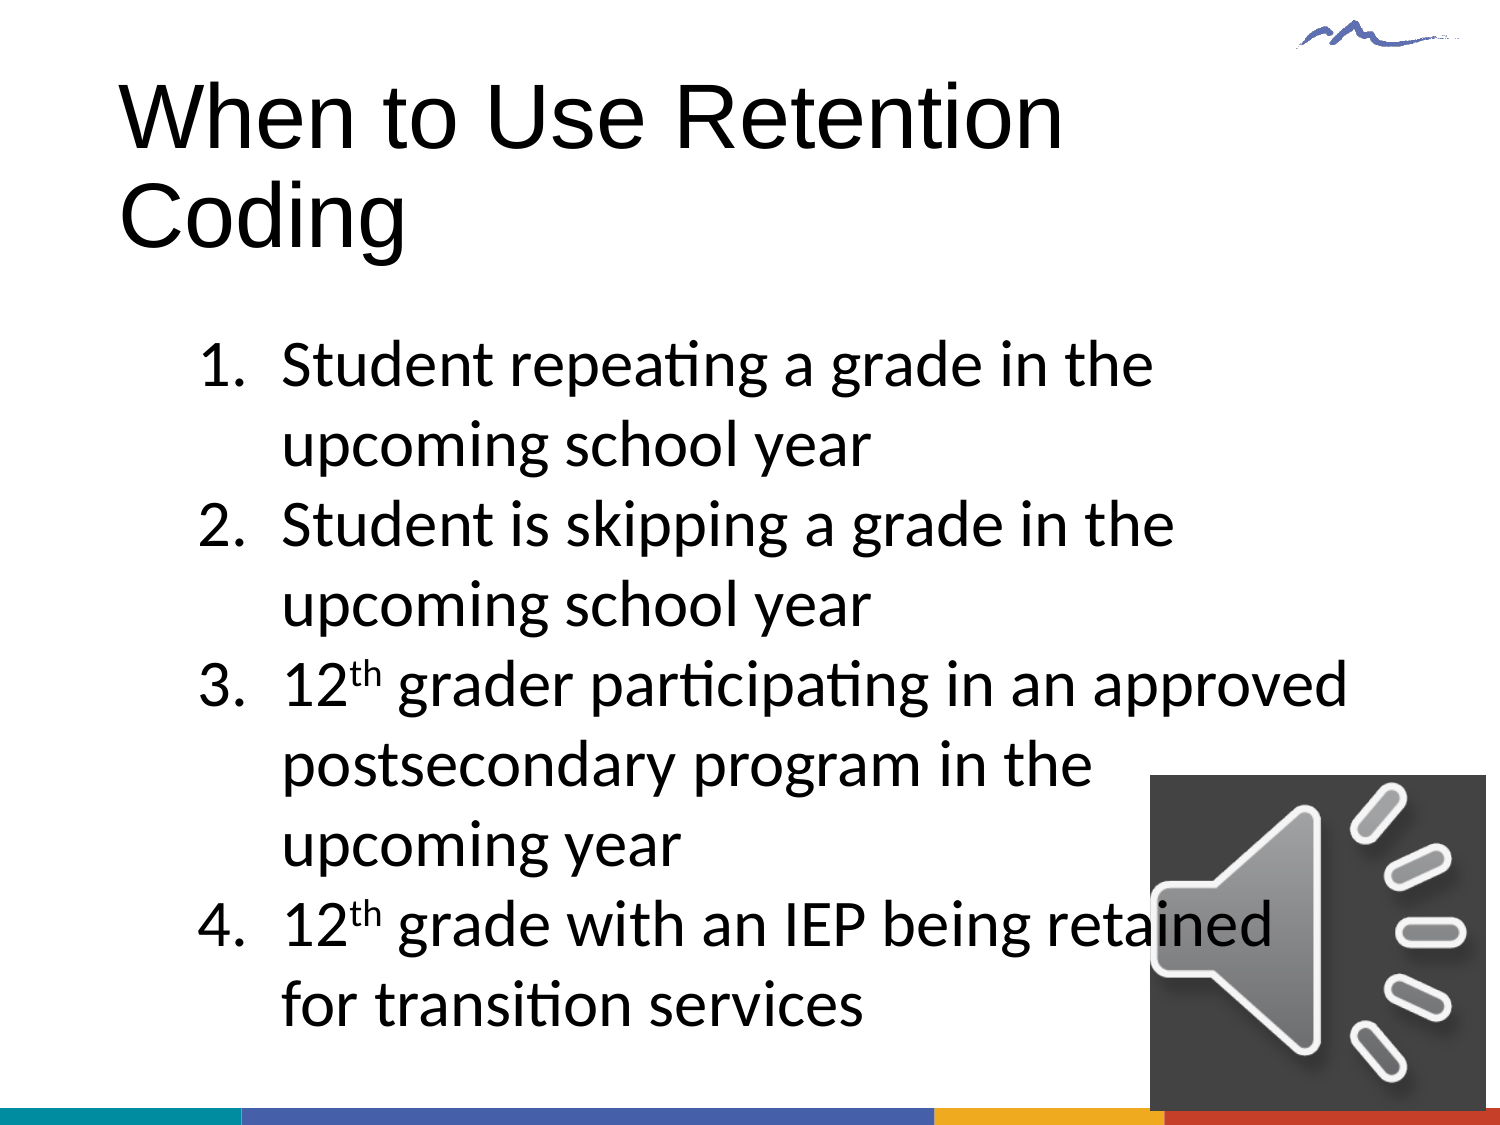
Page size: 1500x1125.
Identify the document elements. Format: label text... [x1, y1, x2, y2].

picture [1148, 773, 1487, 1112]
title When to Use Retention Coding [103, 59, 1397, 278]
text_box Student repeating a grade in the upcoming school year Student is skipping a grade in the upcoming school year 12th grader participating in an approved postsecondary program in the upcoming year 12th grade with an IEP being retained for transition services [182, 312, 1375, 1047]
picture [1296, 20, 1459, 49]
